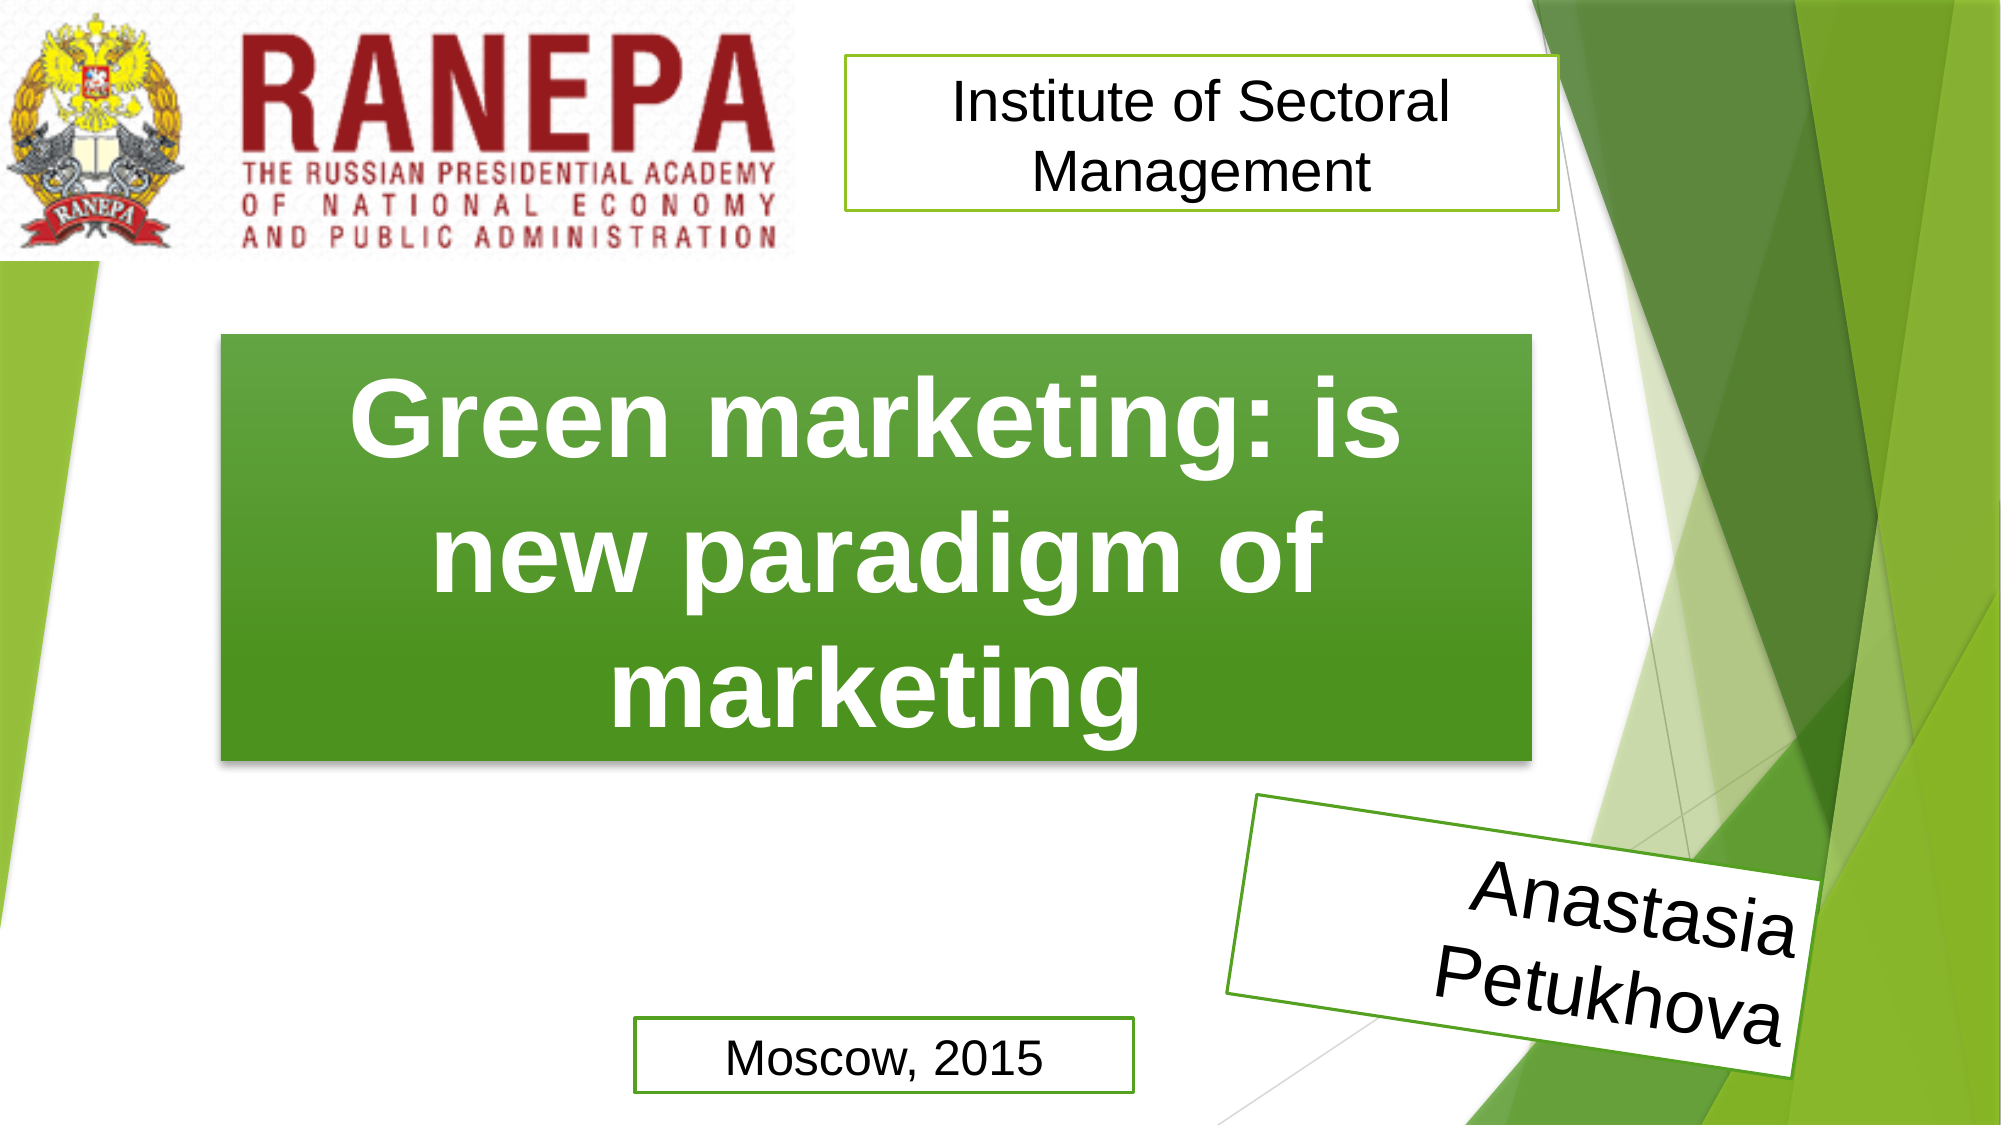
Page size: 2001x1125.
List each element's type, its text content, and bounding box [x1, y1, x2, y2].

text_box Institute of Sectoral Management [844, 54, 1560, 212]
text_box Moscow, 2015 [633, 1016, 1135, 1094]
subtitle Anastasia Petukhova [1225, 792, 1824, 1081]
title Green marketing: is new paradigm of marketing [220, 334, 1532, 761]
picture [0, 0, 796, 262]
